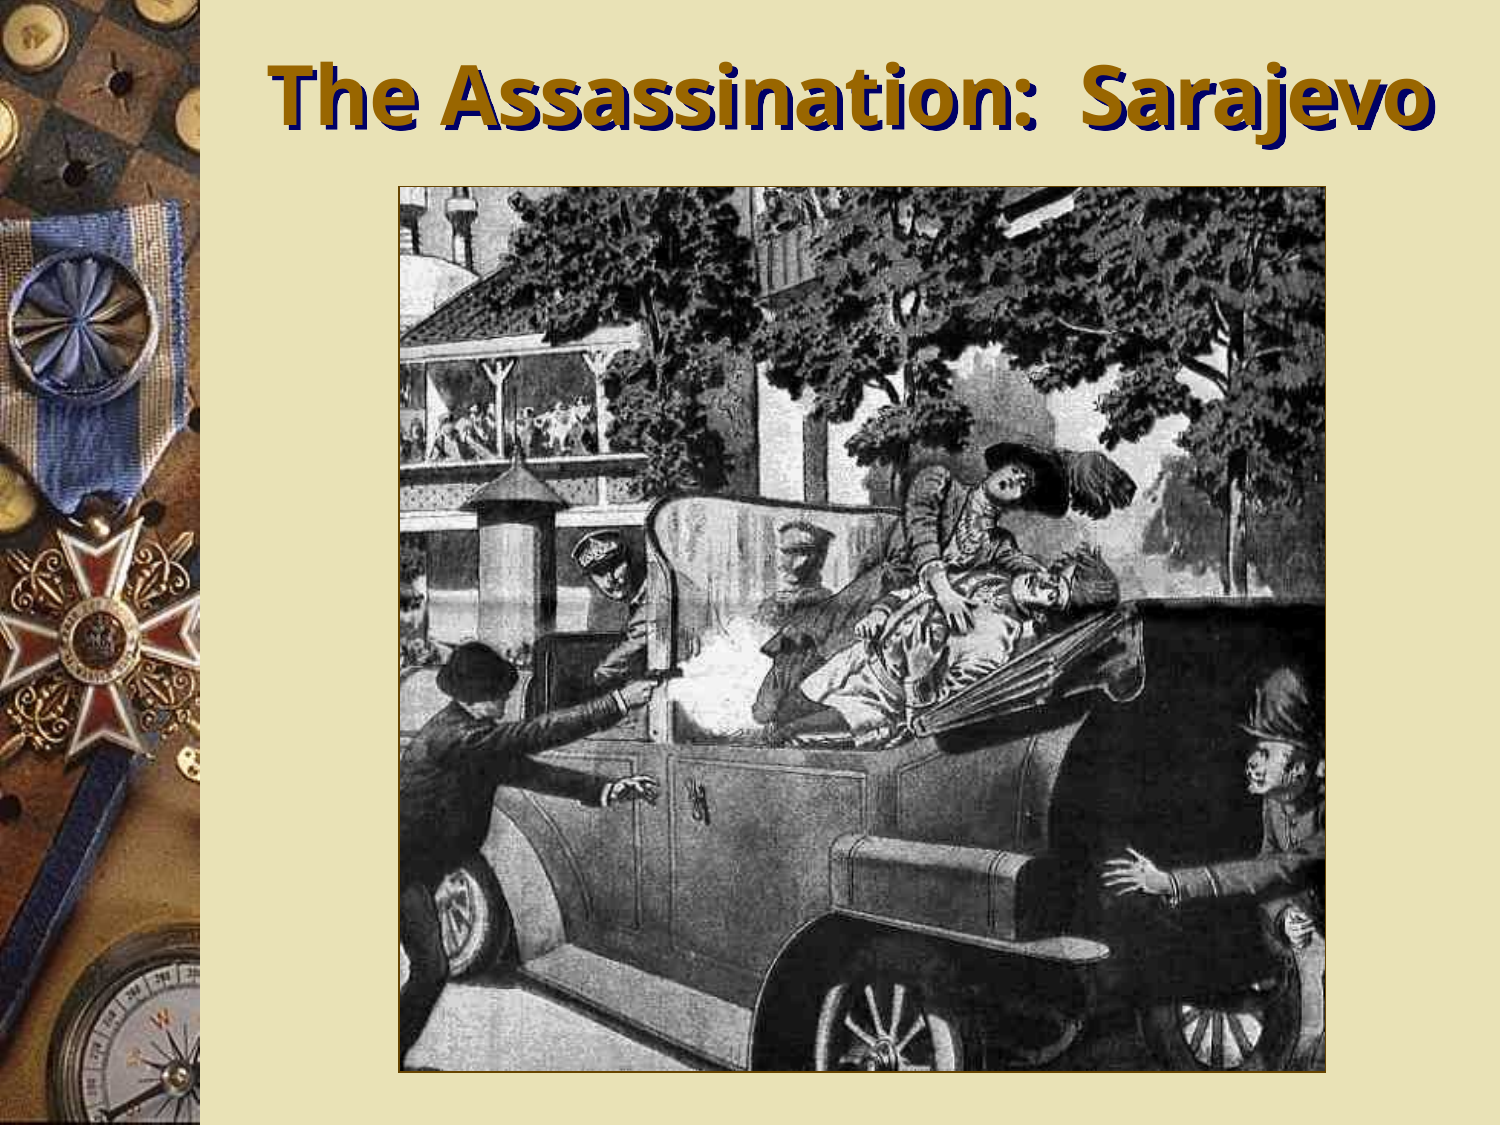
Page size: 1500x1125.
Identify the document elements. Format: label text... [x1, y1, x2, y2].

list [399, 187, 1326, 1072]
text_box The Assassination: Sarajevo [225, 34, 1475, 150]
picture [0, 0, 200, 1125]
